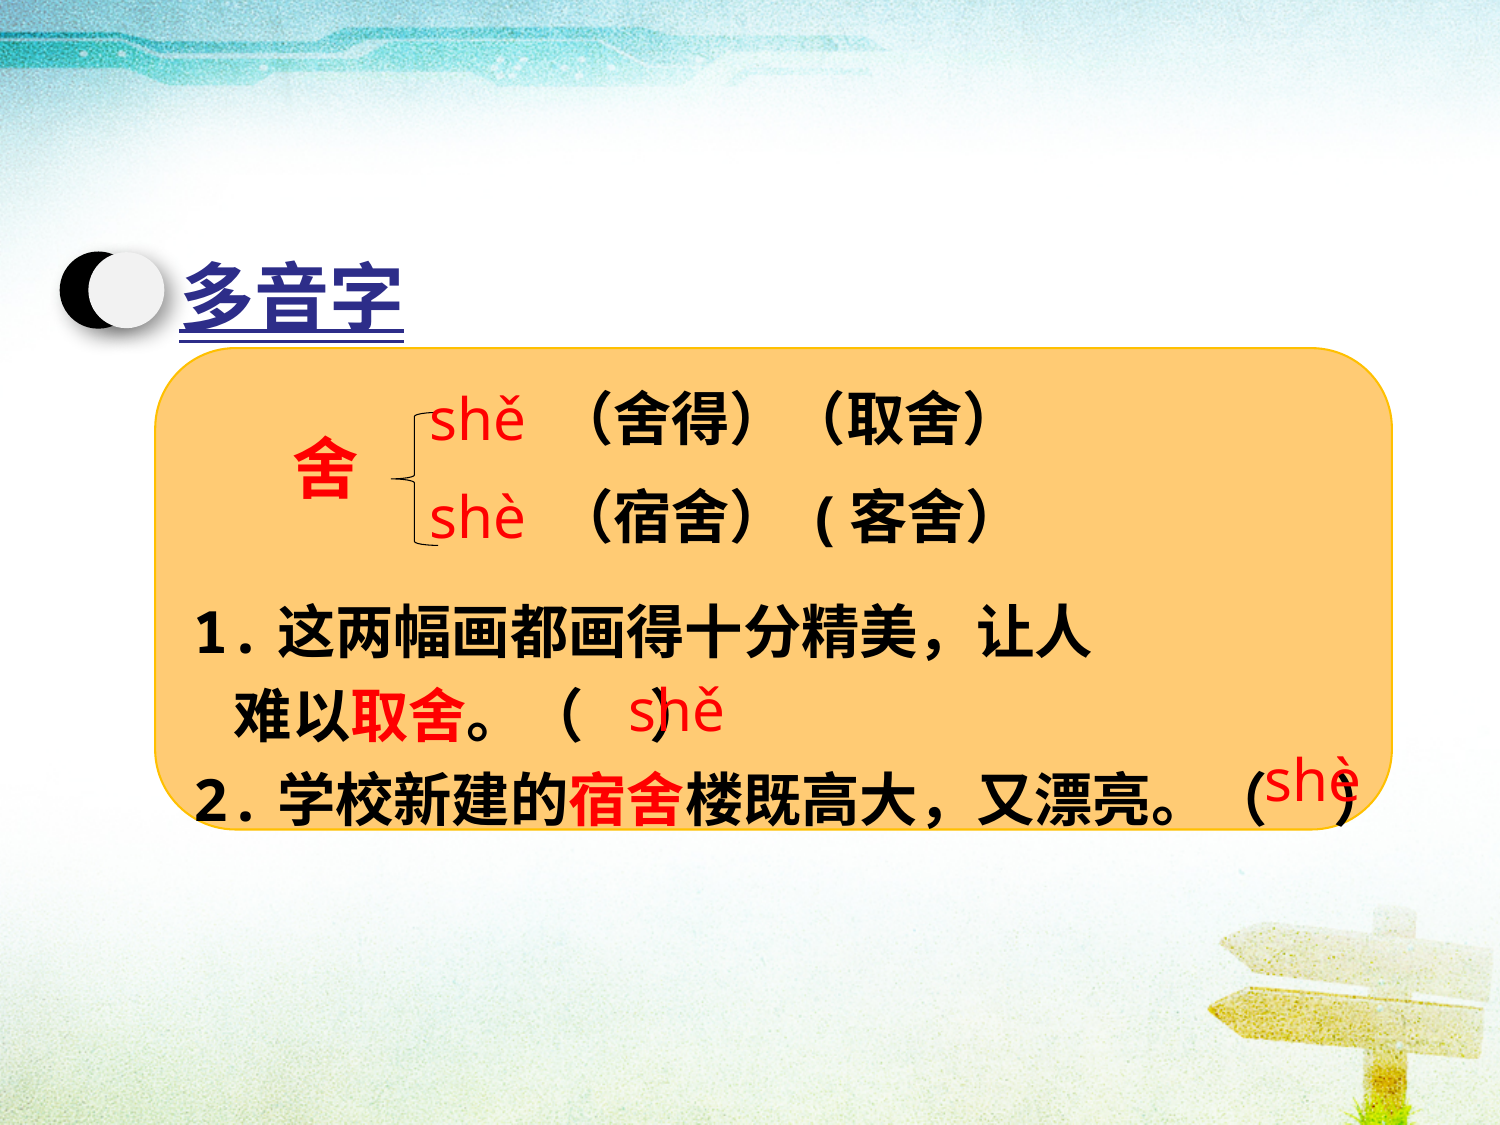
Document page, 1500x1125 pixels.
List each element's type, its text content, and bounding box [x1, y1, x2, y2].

text_box [154, 347, 1393, 807]
text_box shè [1249, 735, 1379, 821]
picture [0, 0, 1500, 1125]
text_box [87, 251, 166, 330]
text_box 舍 [278, 419, 368, 515]
text_box shě （舍得）（取舍） shè （宿舍） (客舍） [368, 375, 1039, 558]
text_box shě [613, 665, 778, 751]
text_box [59, 251, 109, 329]
text_box 1.这两幅画都画得十分精美，让人 难以取舍。（ ） 2.学校新建的宿舍楼既高大，又漂亮。（ ） [178, 574, 1416, 841]
text_box 多音字 [164, 242, 420, 348]
